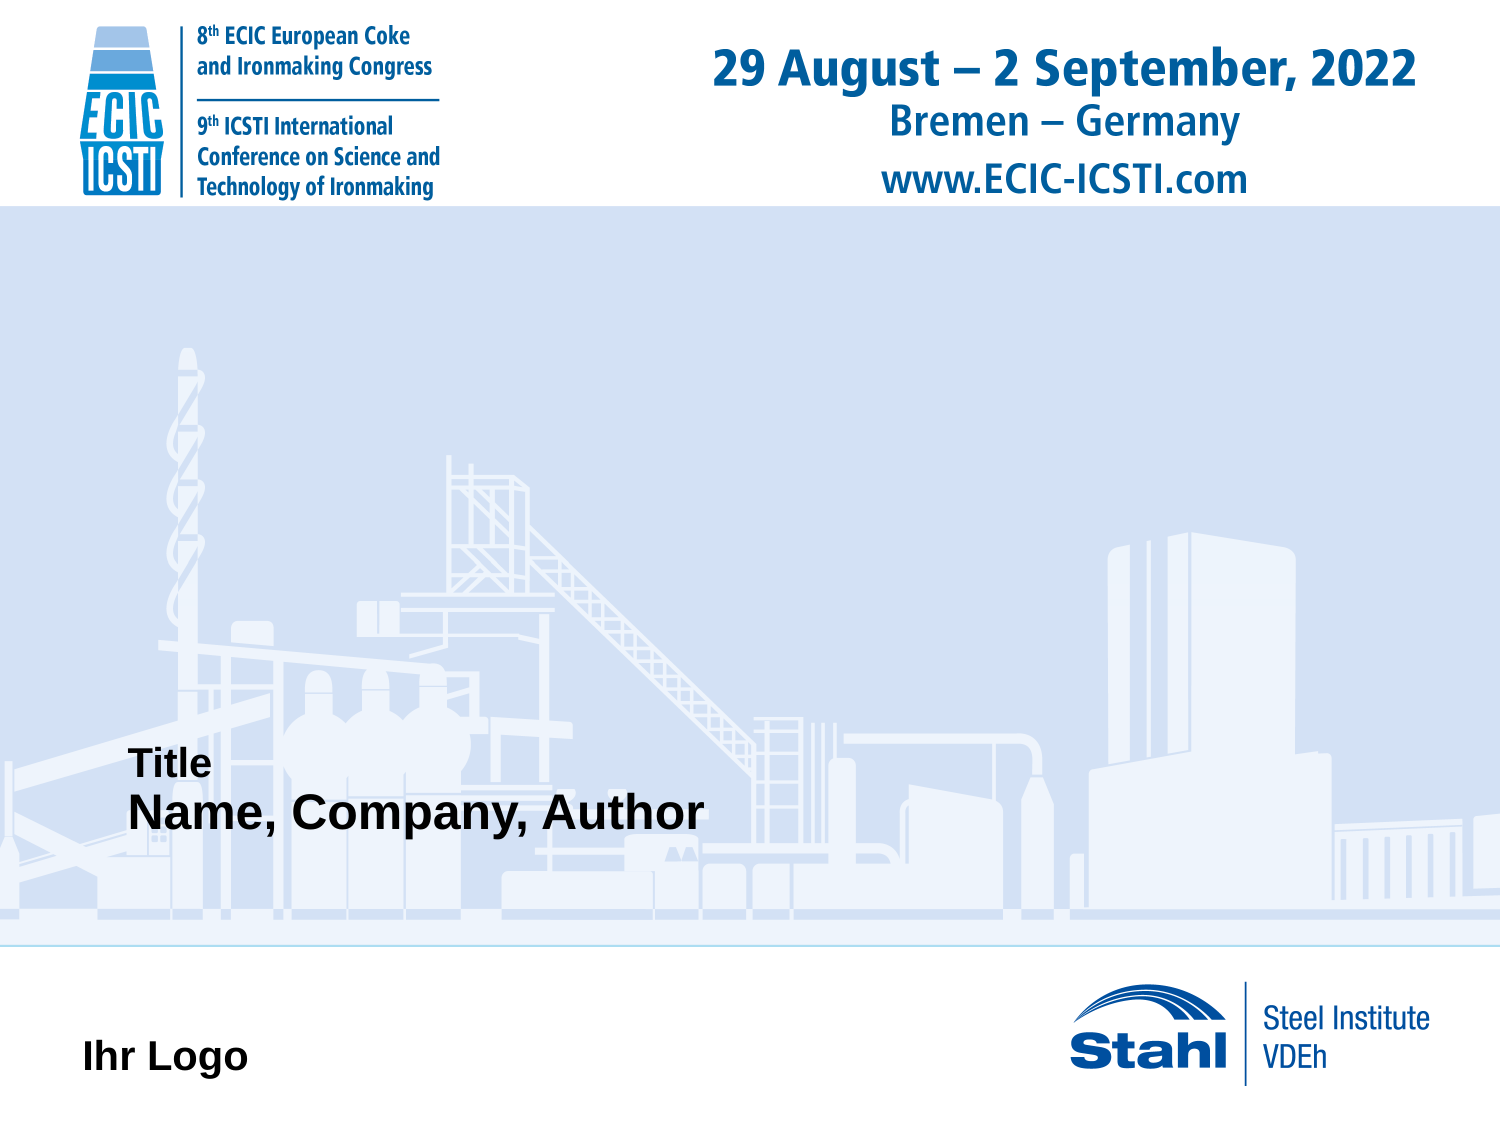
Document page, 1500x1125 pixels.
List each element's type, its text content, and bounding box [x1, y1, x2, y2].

picture [0, 0, 1500, 1125]
subtitle Title Name, Company, Author [112, 733, 1238, 946]
title Ihr Logo [67, 985, 383, 1088]
